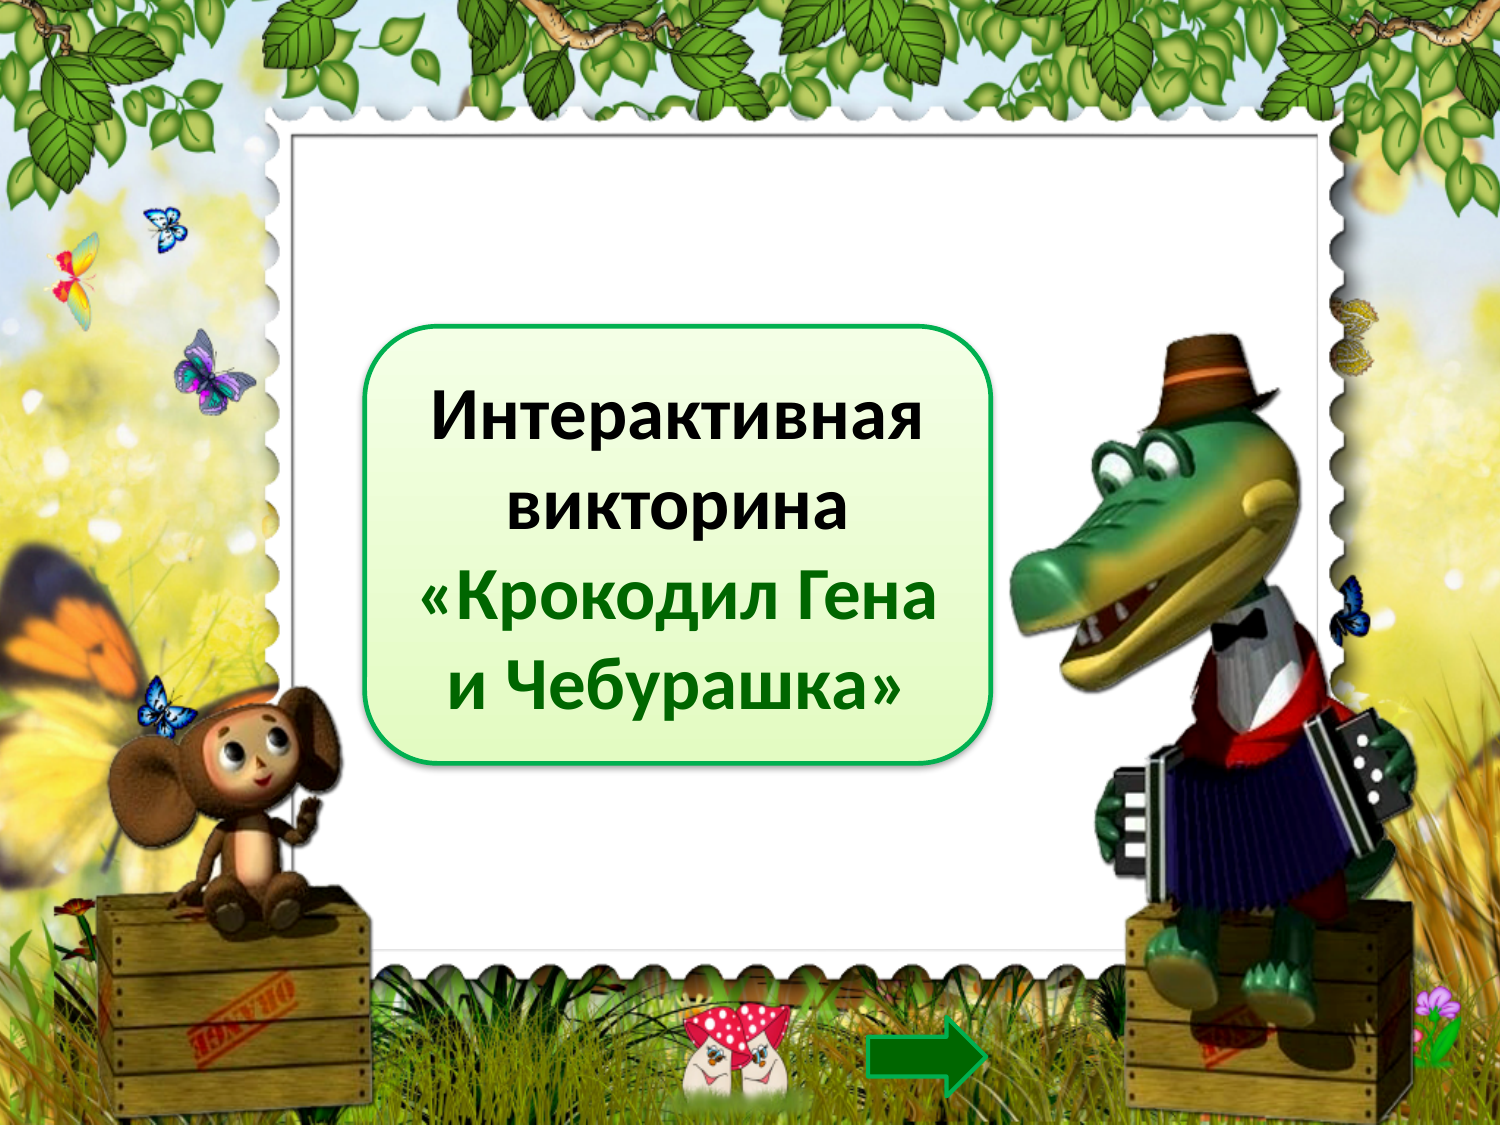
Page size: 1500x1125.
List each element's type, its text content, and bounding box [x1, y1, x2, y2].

text_box [865, 1014, 989, 1099]
picture [0, 0, 1500, 1125]
text_box Интерактивная викторина «Крокодил Гена и Чебурашка» [363, 325, 992, 765]
